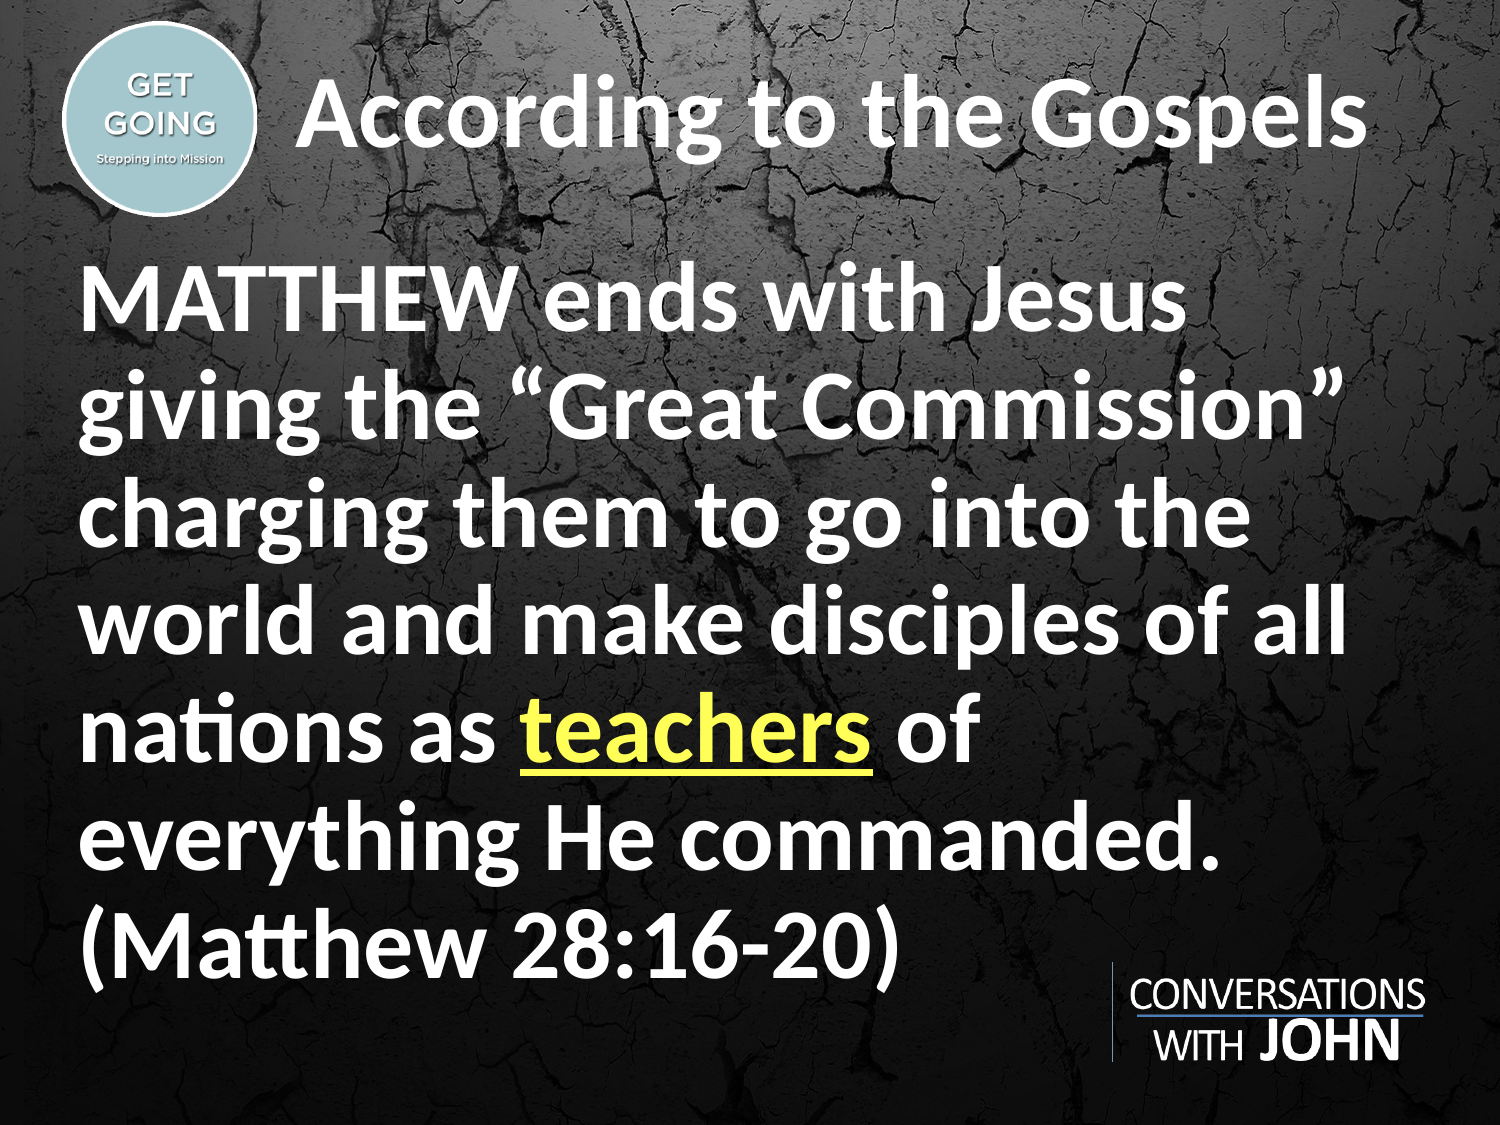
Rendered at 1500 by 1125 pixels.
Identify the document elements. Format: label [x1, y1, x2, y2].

picture [0, 0, 1500, 1125]
text_box [1099, 949, 1463, 1119]
